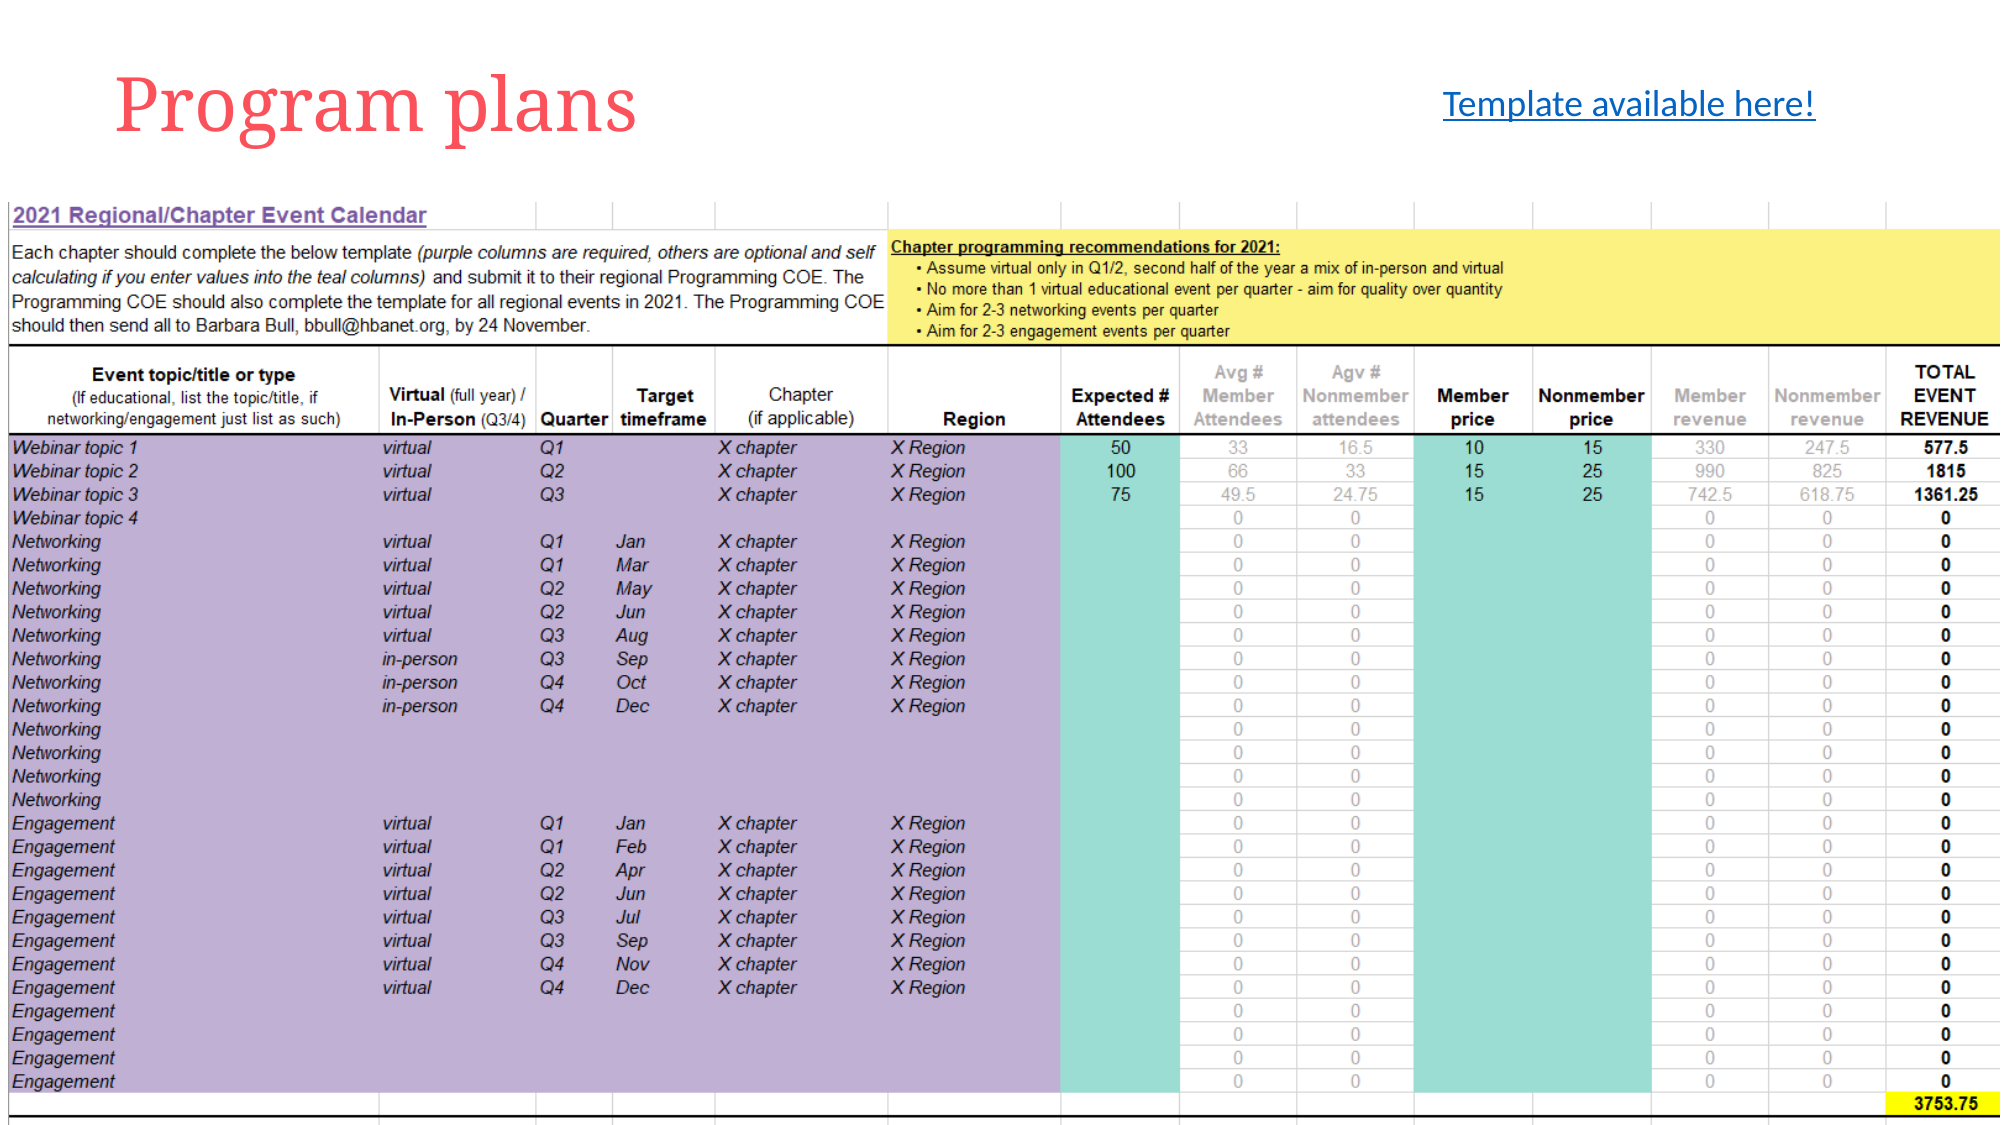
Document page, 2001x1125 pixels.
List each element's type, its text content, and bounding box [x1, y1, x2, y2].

picture [0, 202, 2000, 1125]
text_box Template available here! [1428, 71, 1987, 131]
text_box Program plans [99, 48, 654, 154]
